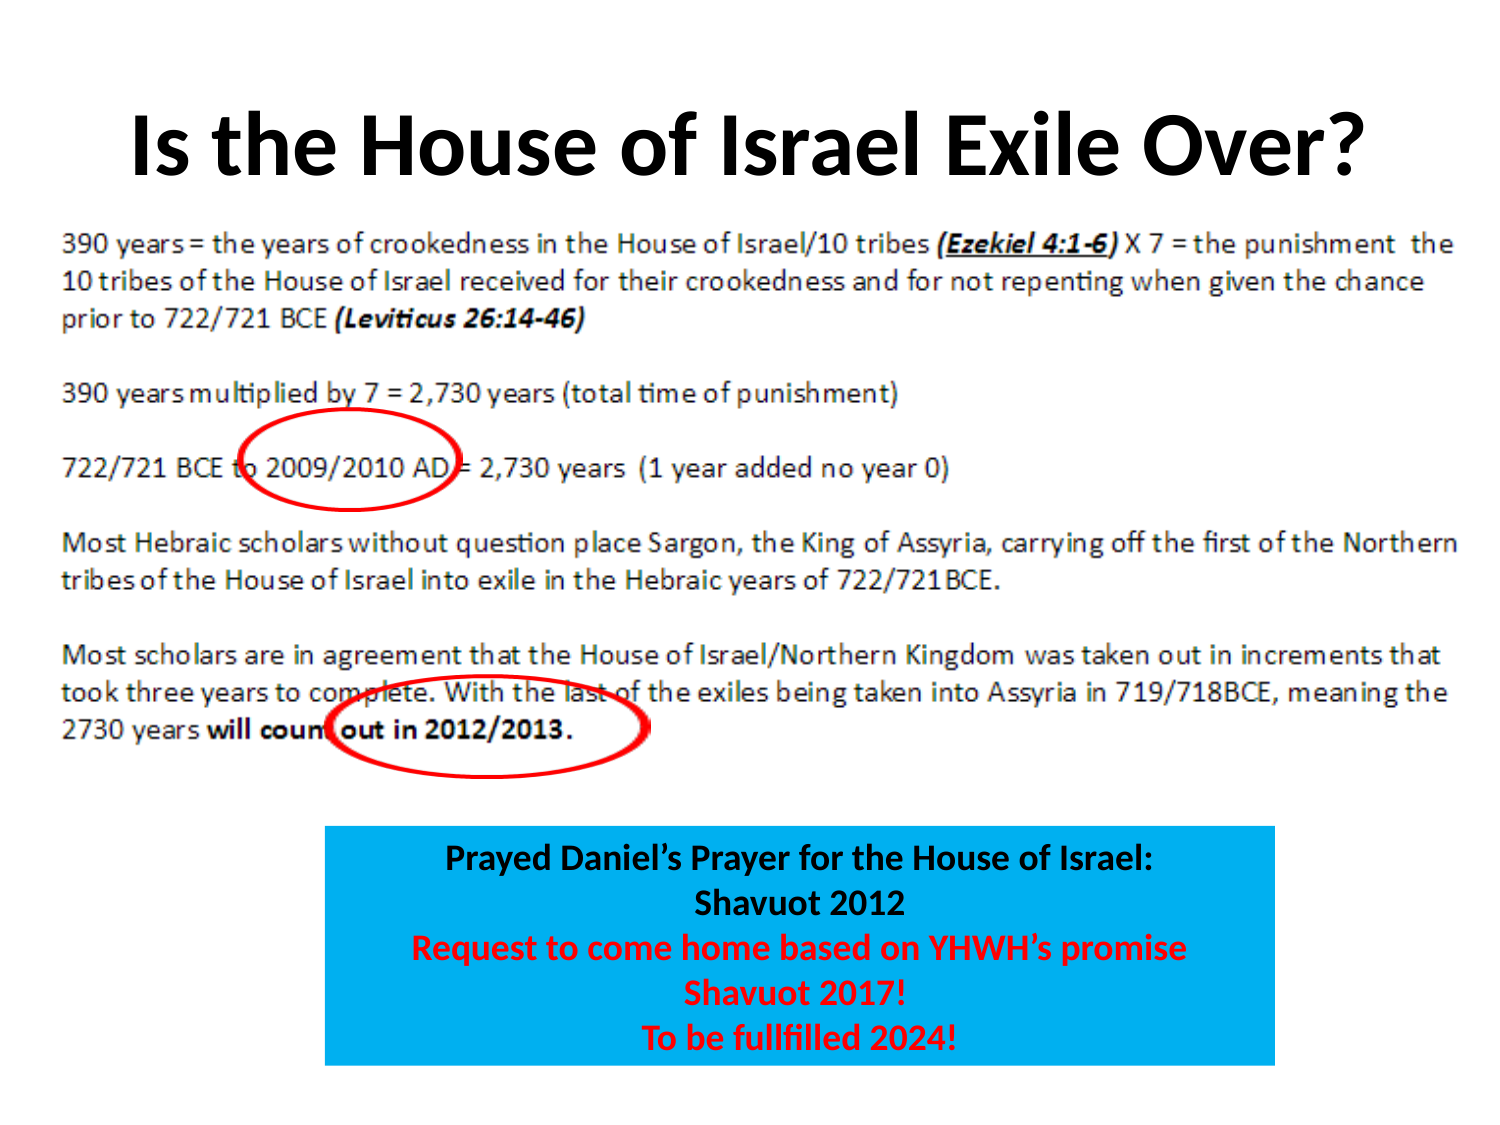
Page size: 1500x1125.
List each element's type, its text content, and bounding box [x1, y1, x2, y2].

title Is the House of Israel Exile Over? [75, 45, 1425, 223]
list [49, 224, 1485, 763]
picture [237, 407, 463, 512]
picture [323, 674, 652, 780]
text_box Prayed Daniel’s Prayer for the House of Israel: Shavuot 2012 Request to come home based on YHWH’s promise Shavuot 2017! To be fullfilled 2024! [324, 825, 1275, 1066]
